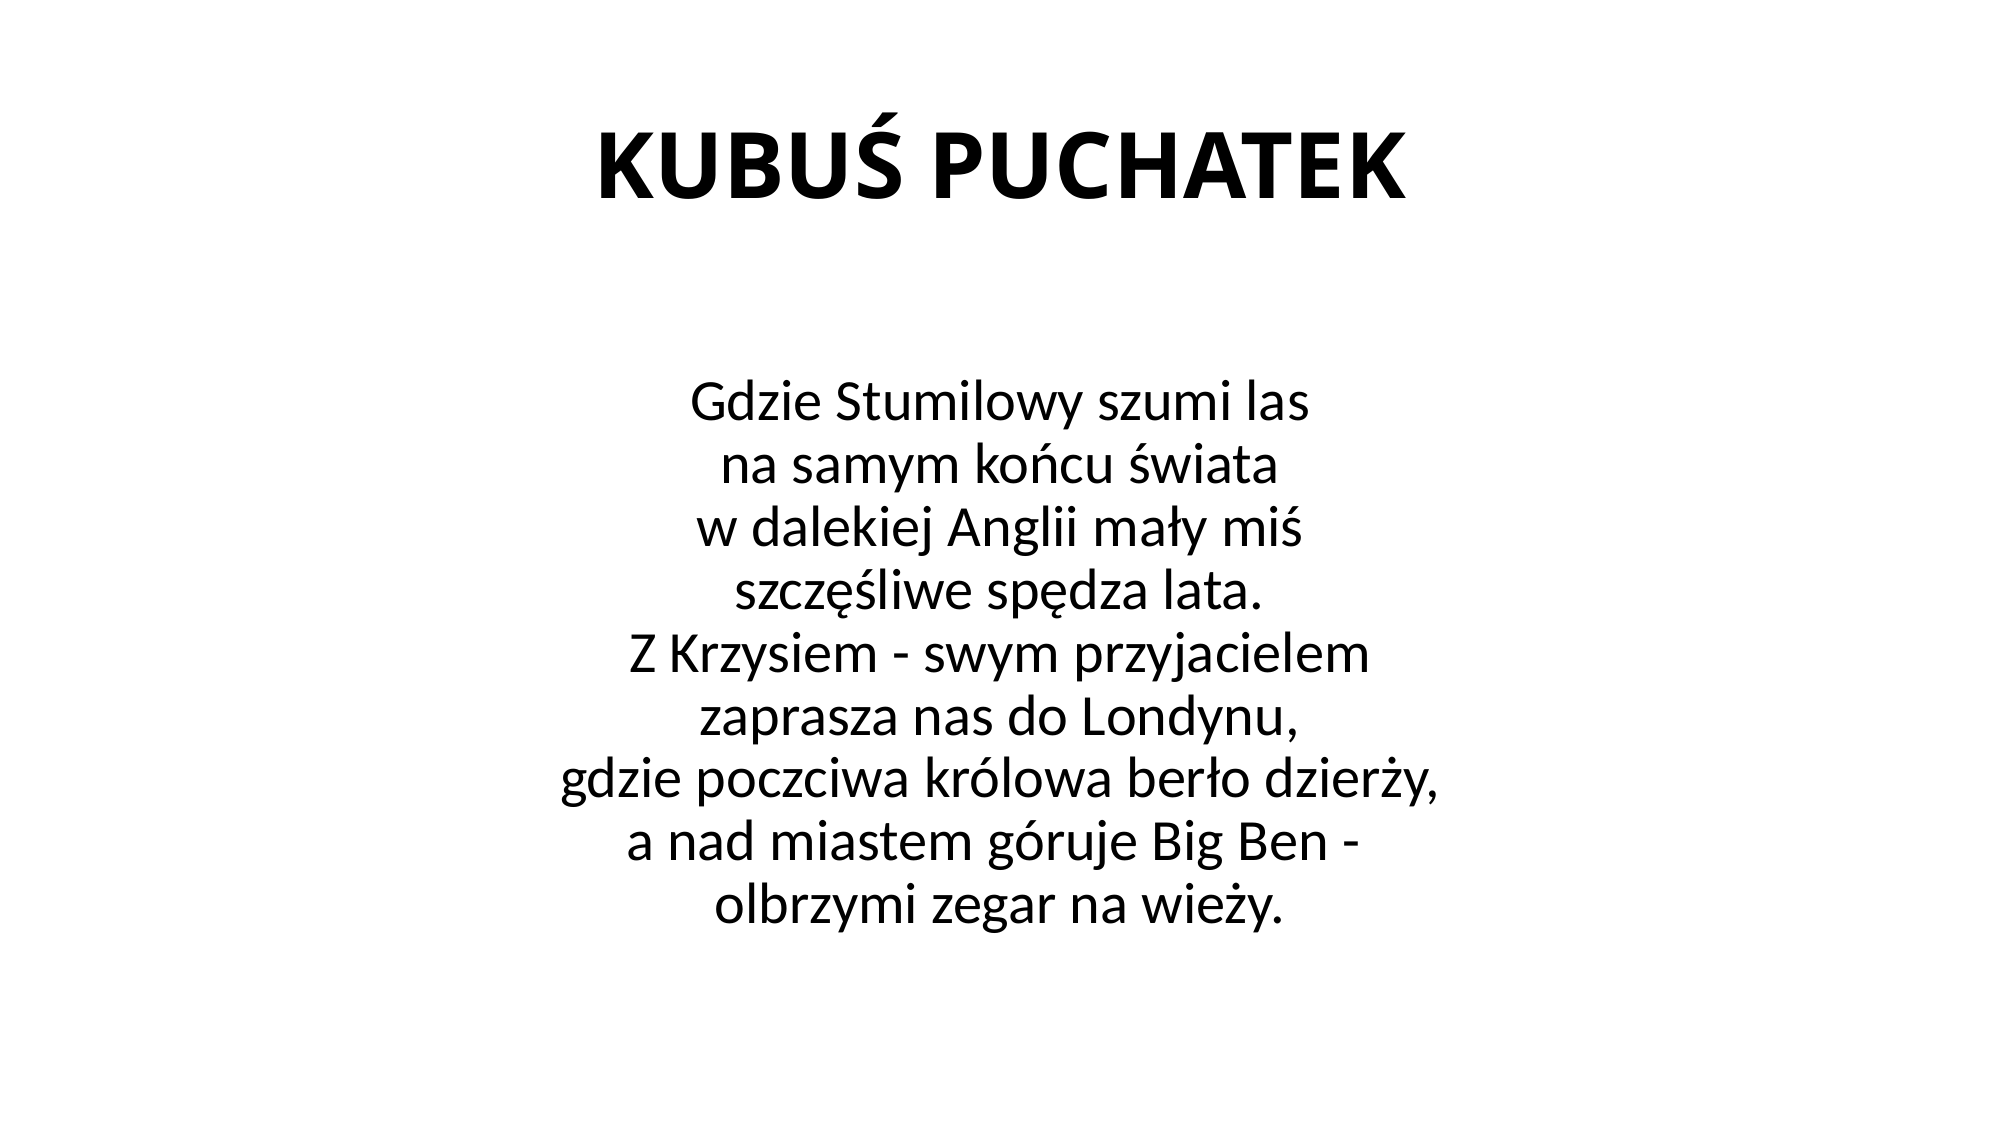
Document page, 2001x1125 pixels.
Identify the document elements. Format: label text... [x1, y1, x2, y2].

list Gdzie Stumilowy szumi las na samym końcu świata w dalekiej Anglii mały miś szczęśliwe spędza lata. Z Krzysiem - swym przyjacielem zaprasza nas do Londynu, gdzie poczciwa królowa berło dzierży, a nad miastem góruje Big Ben - olbrzymi zegar na wieży. [137, 299, 1863, 1014]
title KUBUŚ PUCHATEK [137, 59, 1863, 278]
